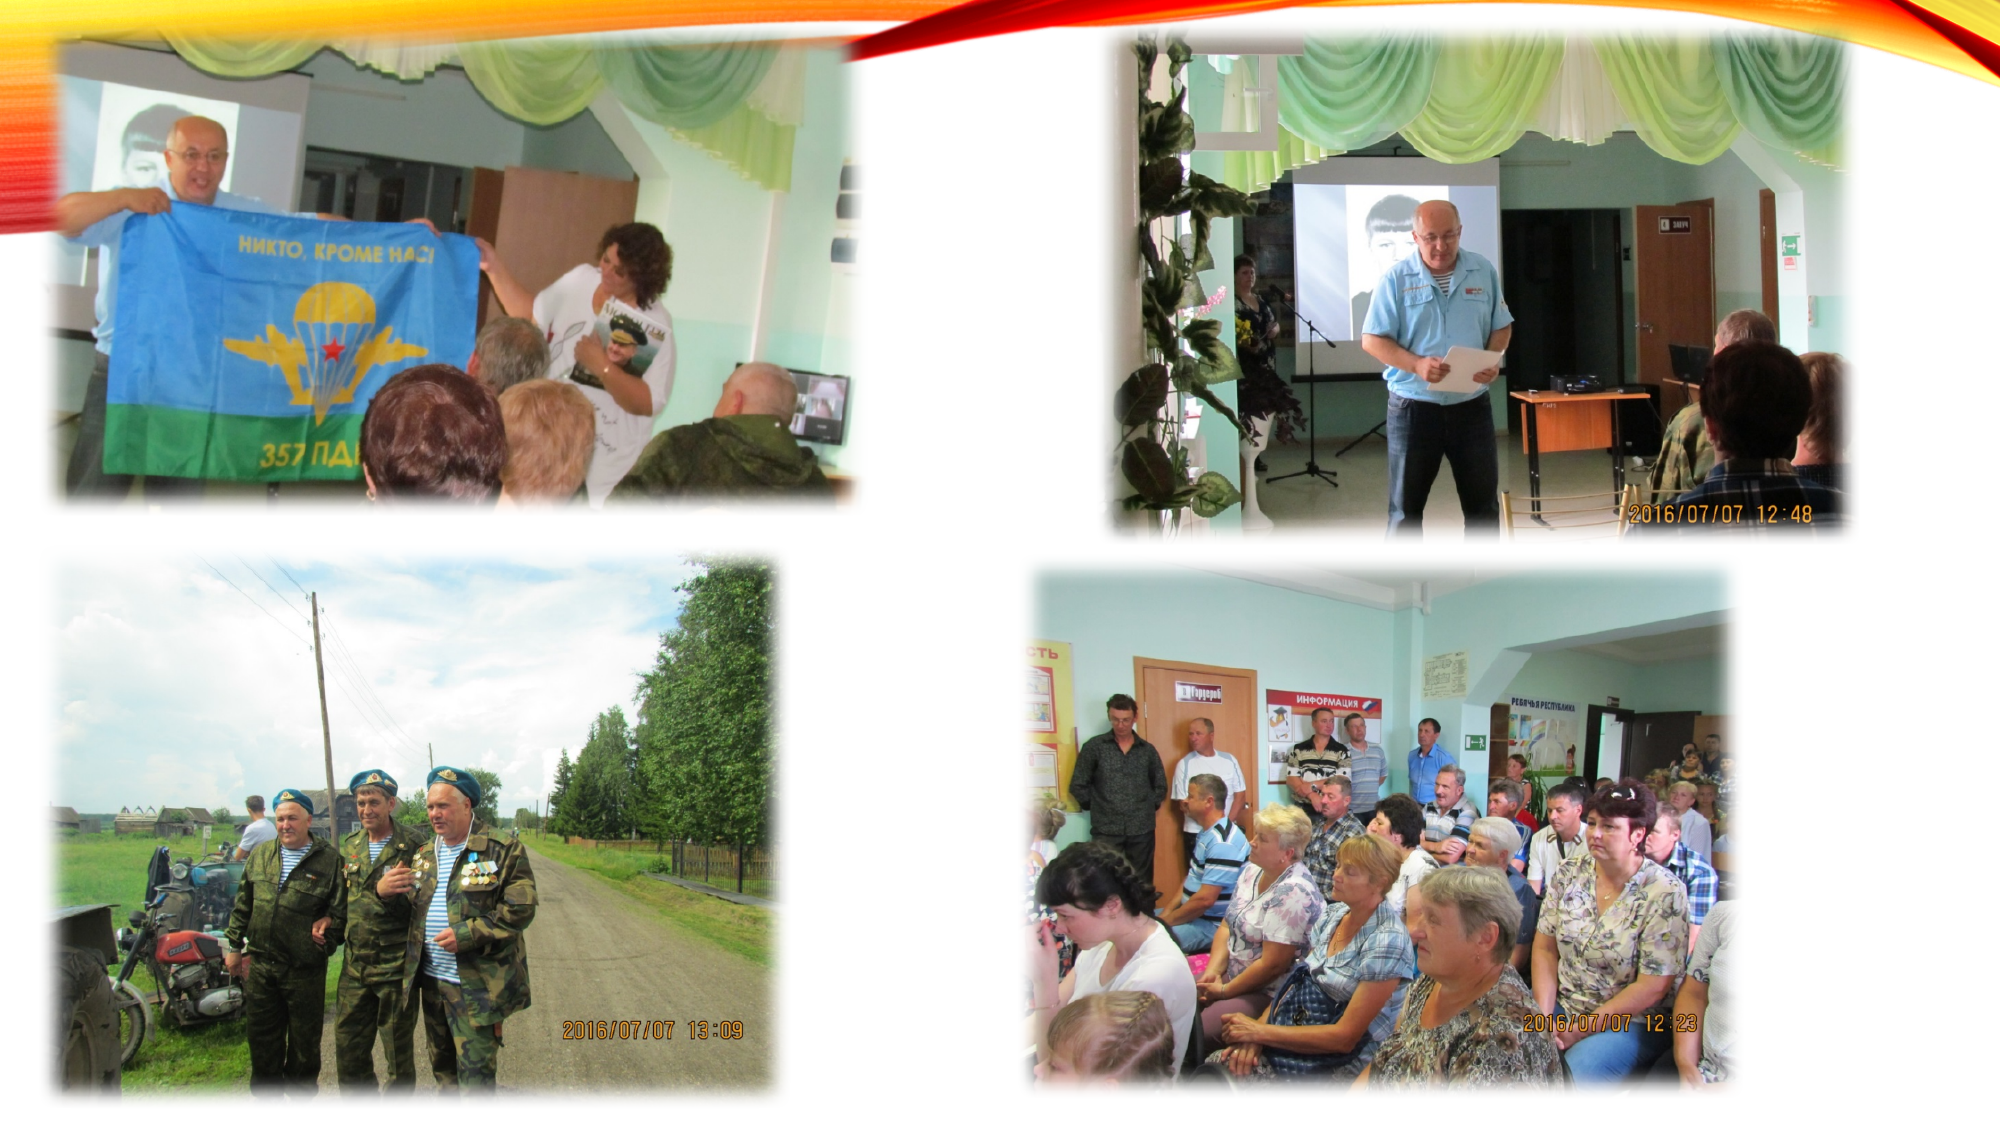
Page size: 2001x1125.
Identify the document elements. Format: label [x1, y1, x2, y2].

picture [38, 544, 791, 1109]
picture [1016, 553, 1745, 1100]
picture [0, 0, 2000, 545]
